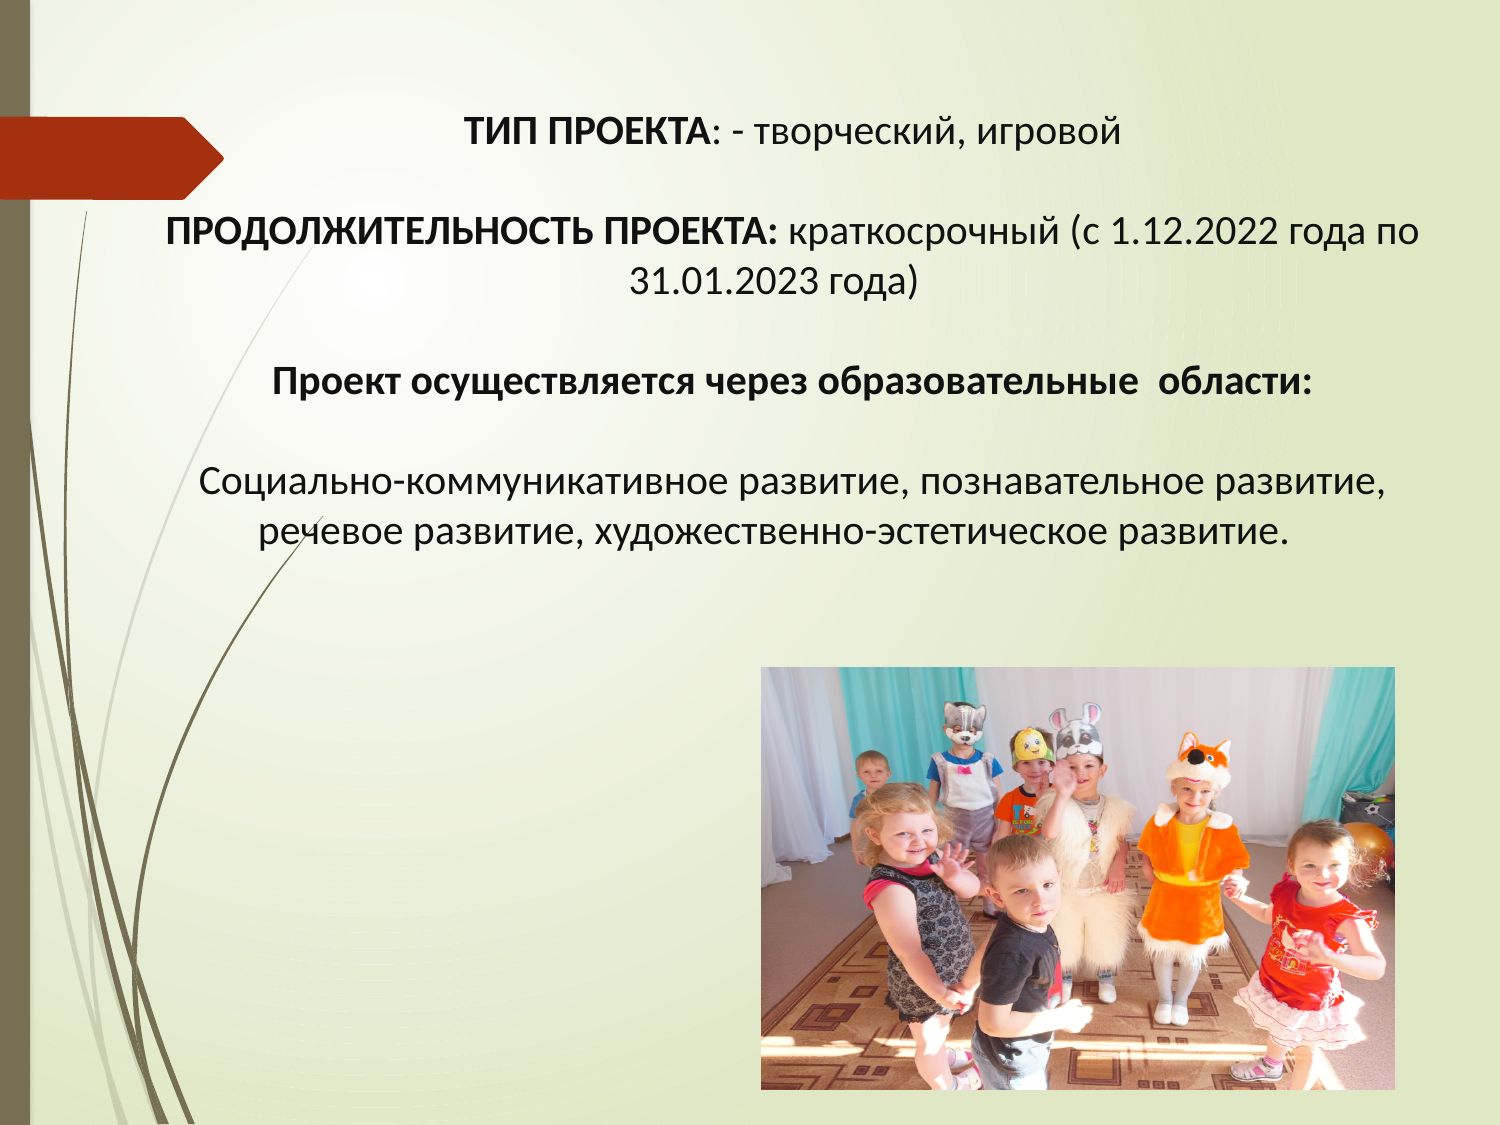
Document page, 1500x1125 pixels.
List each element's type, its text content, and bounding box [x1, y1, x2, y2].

picture [761, 667, 1395, 1091]
text_box ТИП ПРОЕКТА: - творческий, игровой ПРОДОЛЖИТЕЛЬНОСТЬ ПРОЕКТА: краткосрочный (с 1.12.2022 года по 31.01.2023 года) Проект осуществляется через образовательные области: Социально-коммуникативное развитие, познавательное развитие, речевое развитие, художественно-эстетическое развитие. [112, 45, 1437, 561]
picture [128, 573, 680, 1020]
